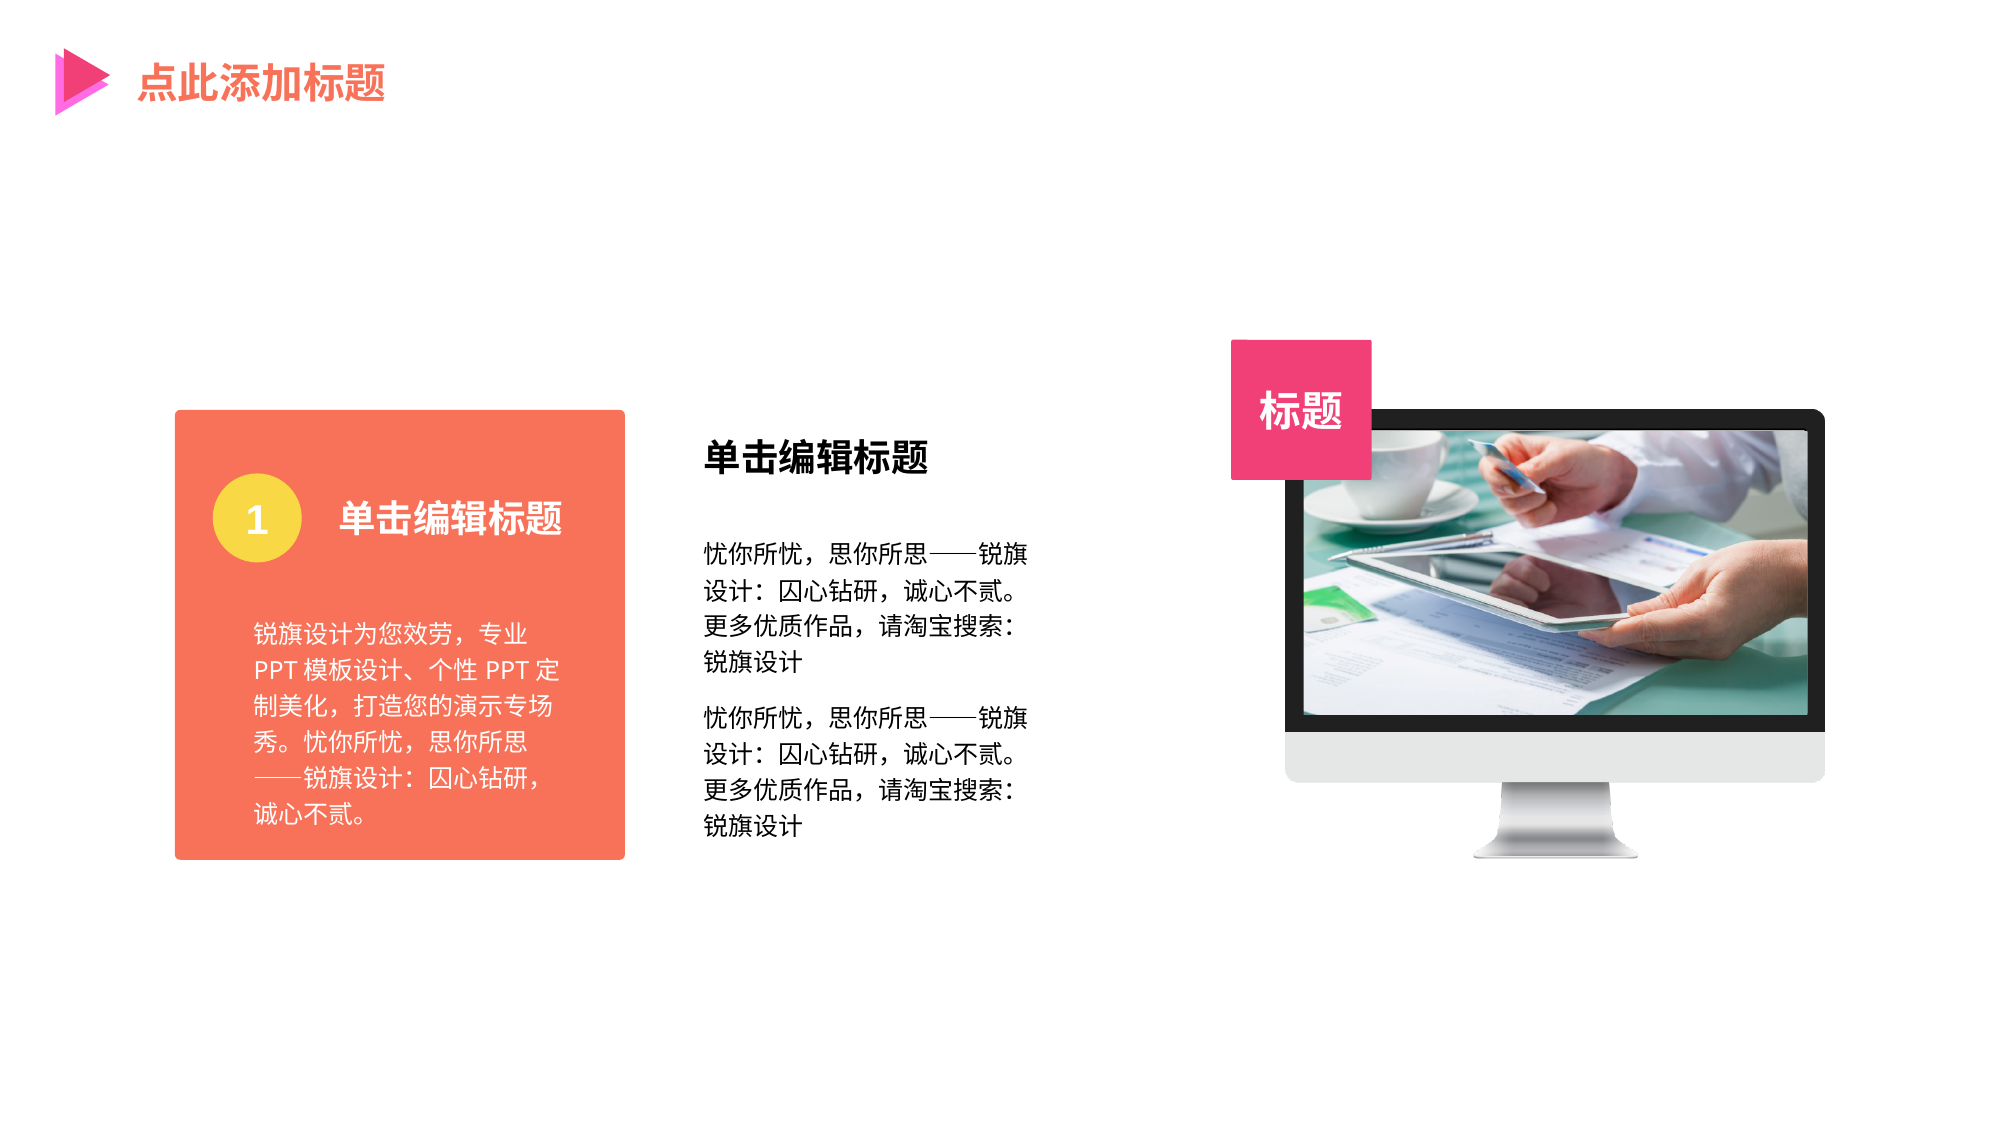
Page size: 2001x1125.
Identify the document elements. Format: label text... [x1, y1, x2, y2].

text_box 1 [211, 472, 303, 564]
text_box 标题 [1230, 338, 1373, 481]
picture [1285, 409, 1825, 860]
text_box 单击编辑标题 [688, 427, 1012, 487]
text_box 点此添加标题 [121, 48, 455, 114]
text_box 单击编辑标题 [323, 487, 647, 548]
text_box 忧你所忧，思你所思——锐旗设计：囚心钻研，诚心不贰。更多优质作品，请淘宝搜索：锐旗设计 [688, 689, 1050, 848]
text_box 忧你所忧，思你所思——锐旗设计：囚心钻研，诚心不贰。更多优质作品，请淘宝搜索：锐旗设计 [688, 525, 1050, 685]
text_box [173, 408, 626, 861]
text_box 锐旗设计为您效劳，专业PPT模板设计、个性PPT定制美化，打造您的演示专场秀。忧你所忧，思你所思——锐旗设计：囚心钻研，诚心不贰。 [238, 605, 582, 836]
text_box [55, 48, 111, 116]
